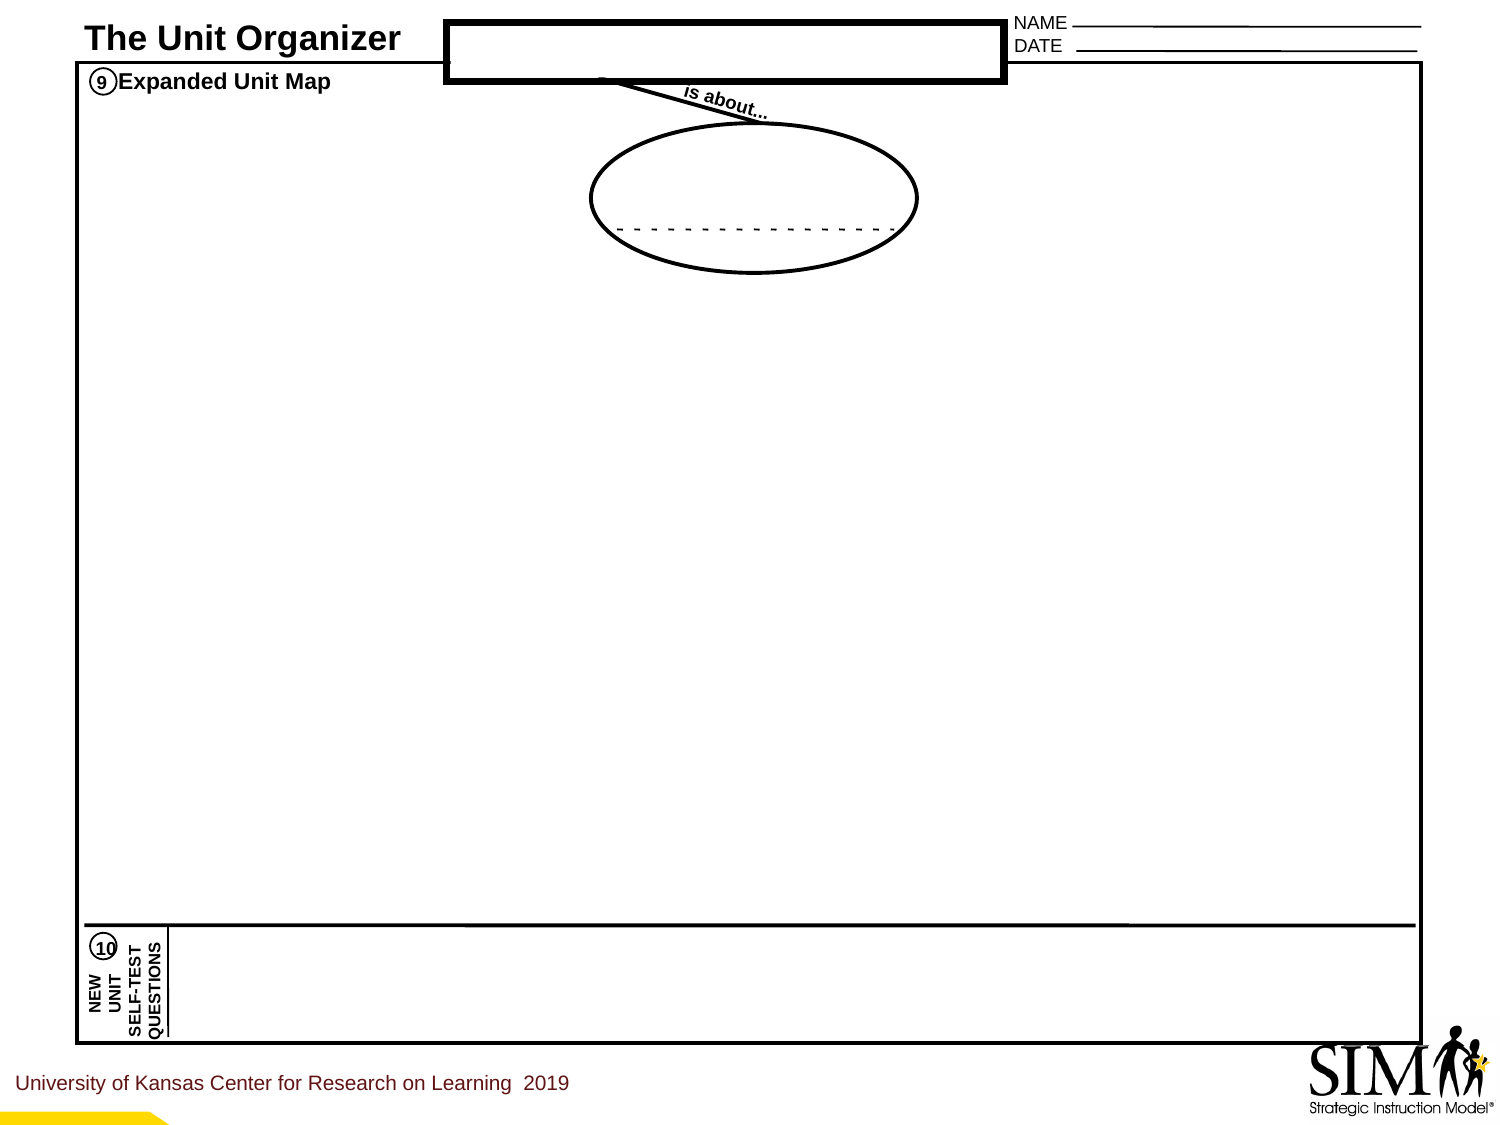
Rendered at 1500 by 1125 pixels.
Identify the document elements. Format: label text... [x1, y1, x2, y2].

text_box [76, 10, 1422, 1044]
footer University of Kansas Center for Research on Learning 2019 [0, 1062, 626, 1101]
picture [1307, 1015, 1500, 1125]
